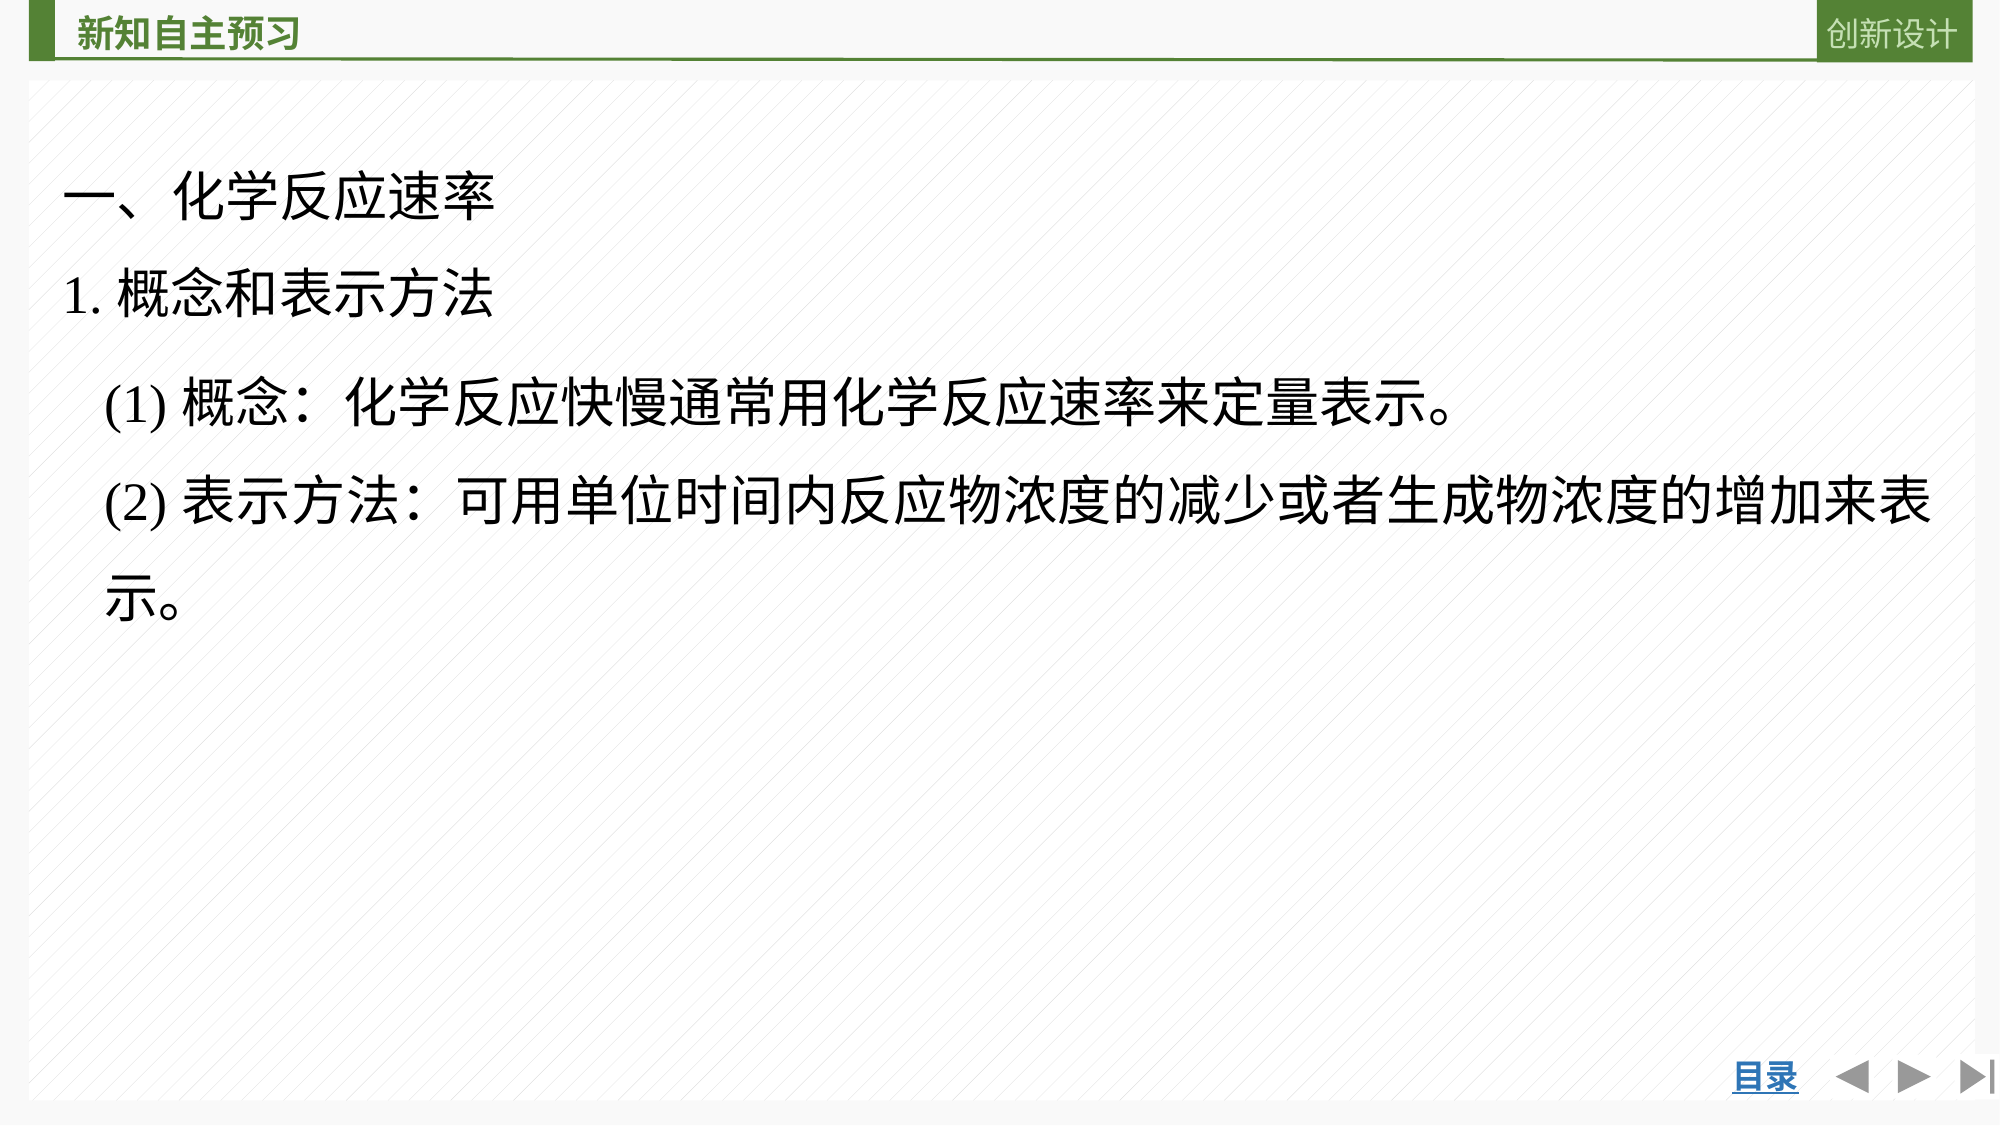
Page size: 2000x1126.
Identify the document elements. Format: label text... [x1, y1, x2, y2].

text_box 一、化学反应速率 1.概念和表示方法 [42, 119, 1955, 335]
text_box (1)概念：化学反应快慢通常用化学反应速率来定量表示。 (2)表示方法：可用单位时间内反应物浓度的减少或者生成物浓度的增加来表示。 [84, 326, 1955, 639]
